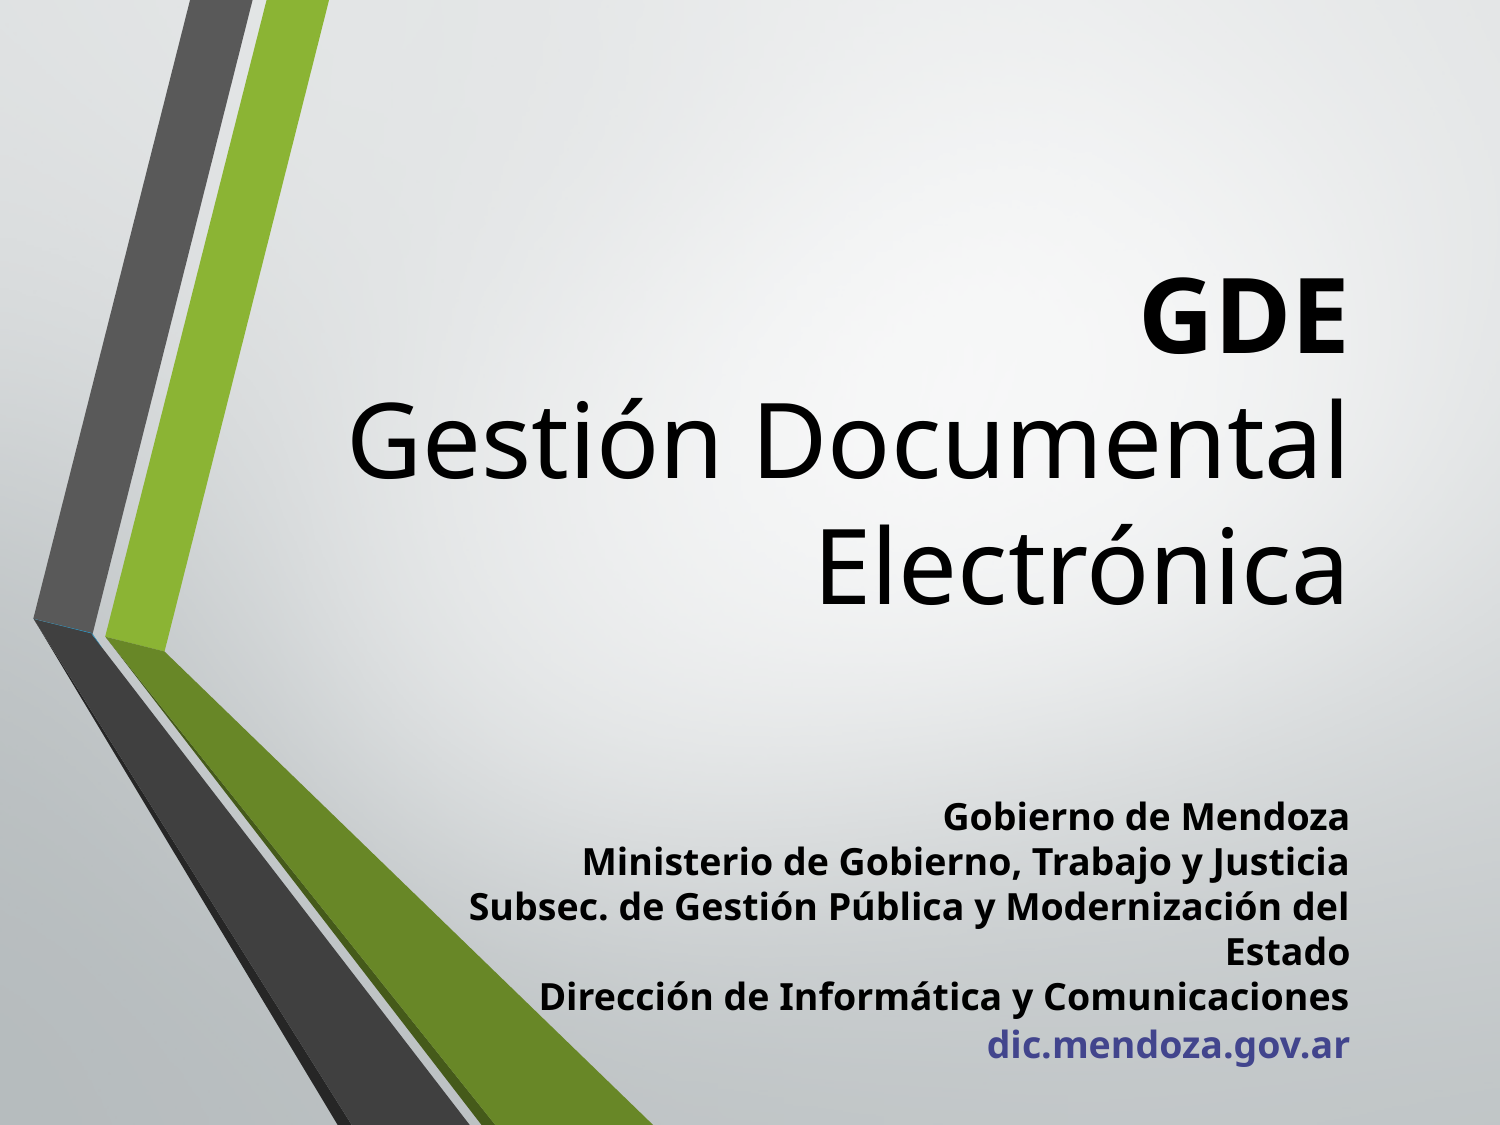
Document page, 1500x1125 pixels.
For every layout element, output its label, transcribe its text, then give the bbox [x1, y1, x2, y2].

text_box dic.mendoza.gov.ar [771, 1014, 1366, 1074]
title GDE Gestión Documental Electrónica [178, 237, 1366, 633]
text_box Gobierno de Mendoza Ministerio de Gobierno, Trabajo y Justicia Subsec. de Gestión Pública y Modernización del Estado Dirección de Informática y Comunicaciones [371, 785, 1366, 1026]
